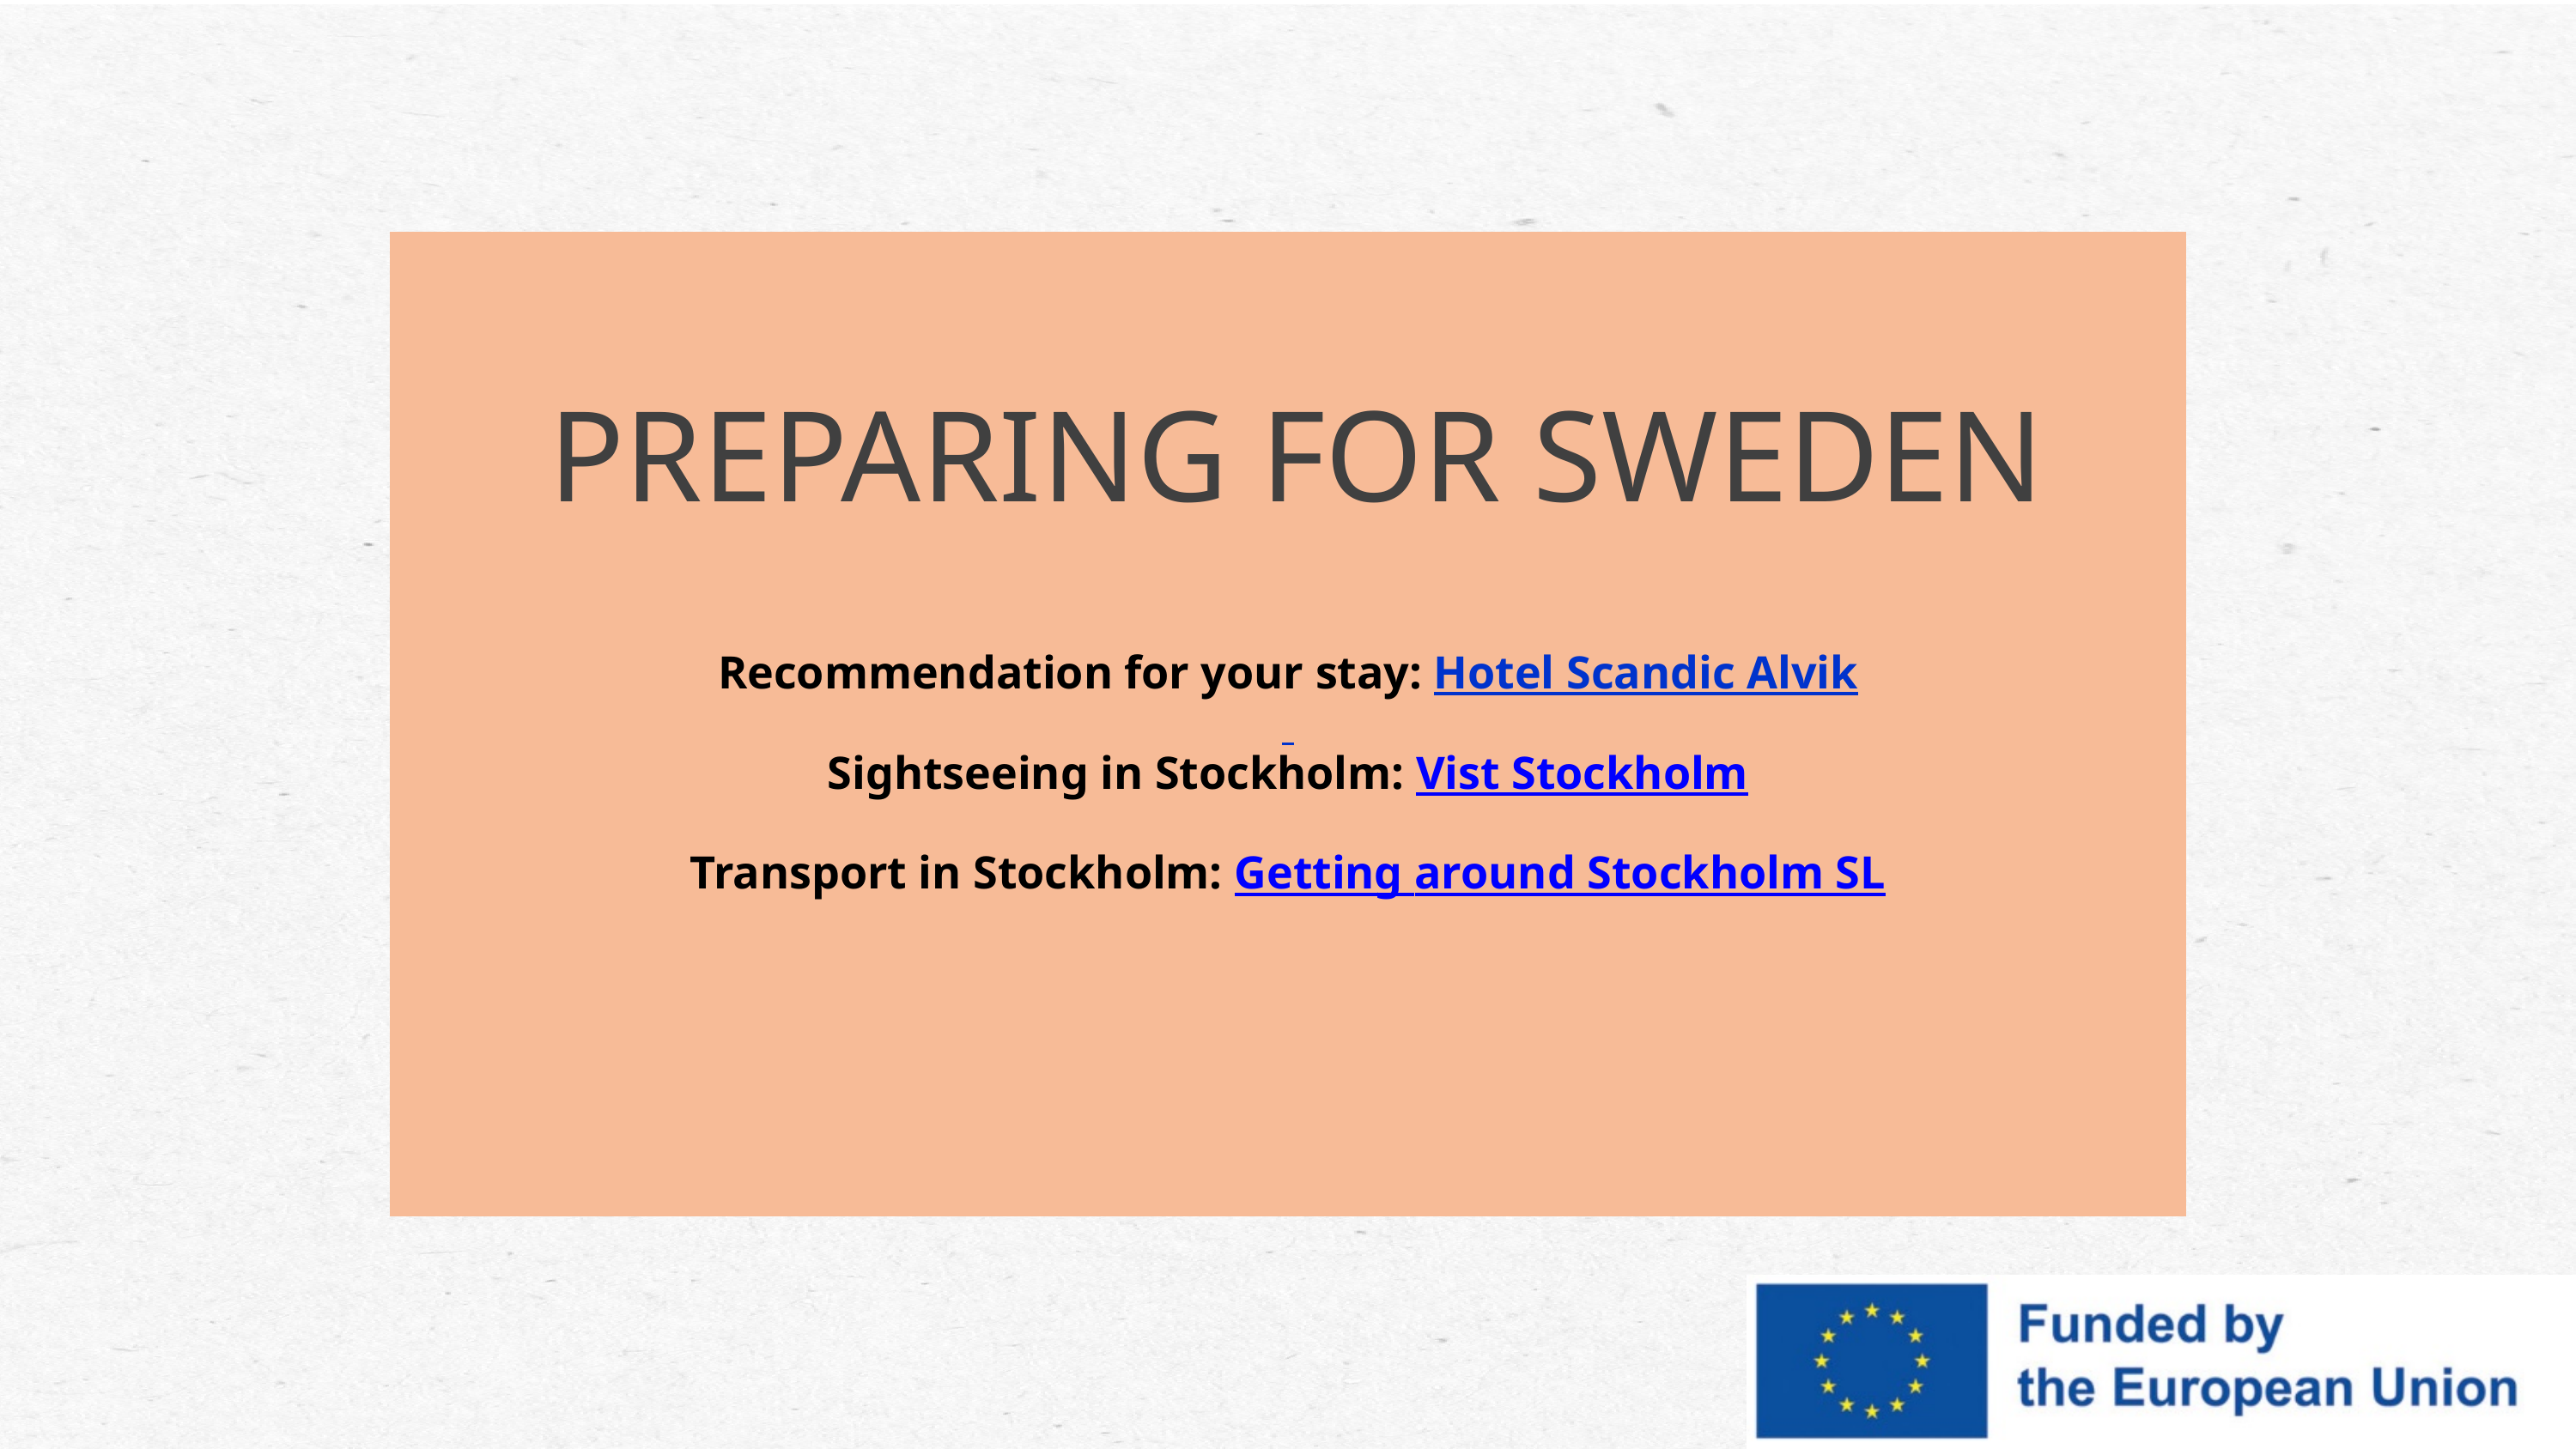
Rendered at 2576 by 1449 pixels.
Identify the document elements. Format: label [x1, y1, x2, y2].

picture [1747, 1274, 2576, 1449]
text_box [389, 211, 2187, 1217]
text_box [0, 4, 2576, 1449]
